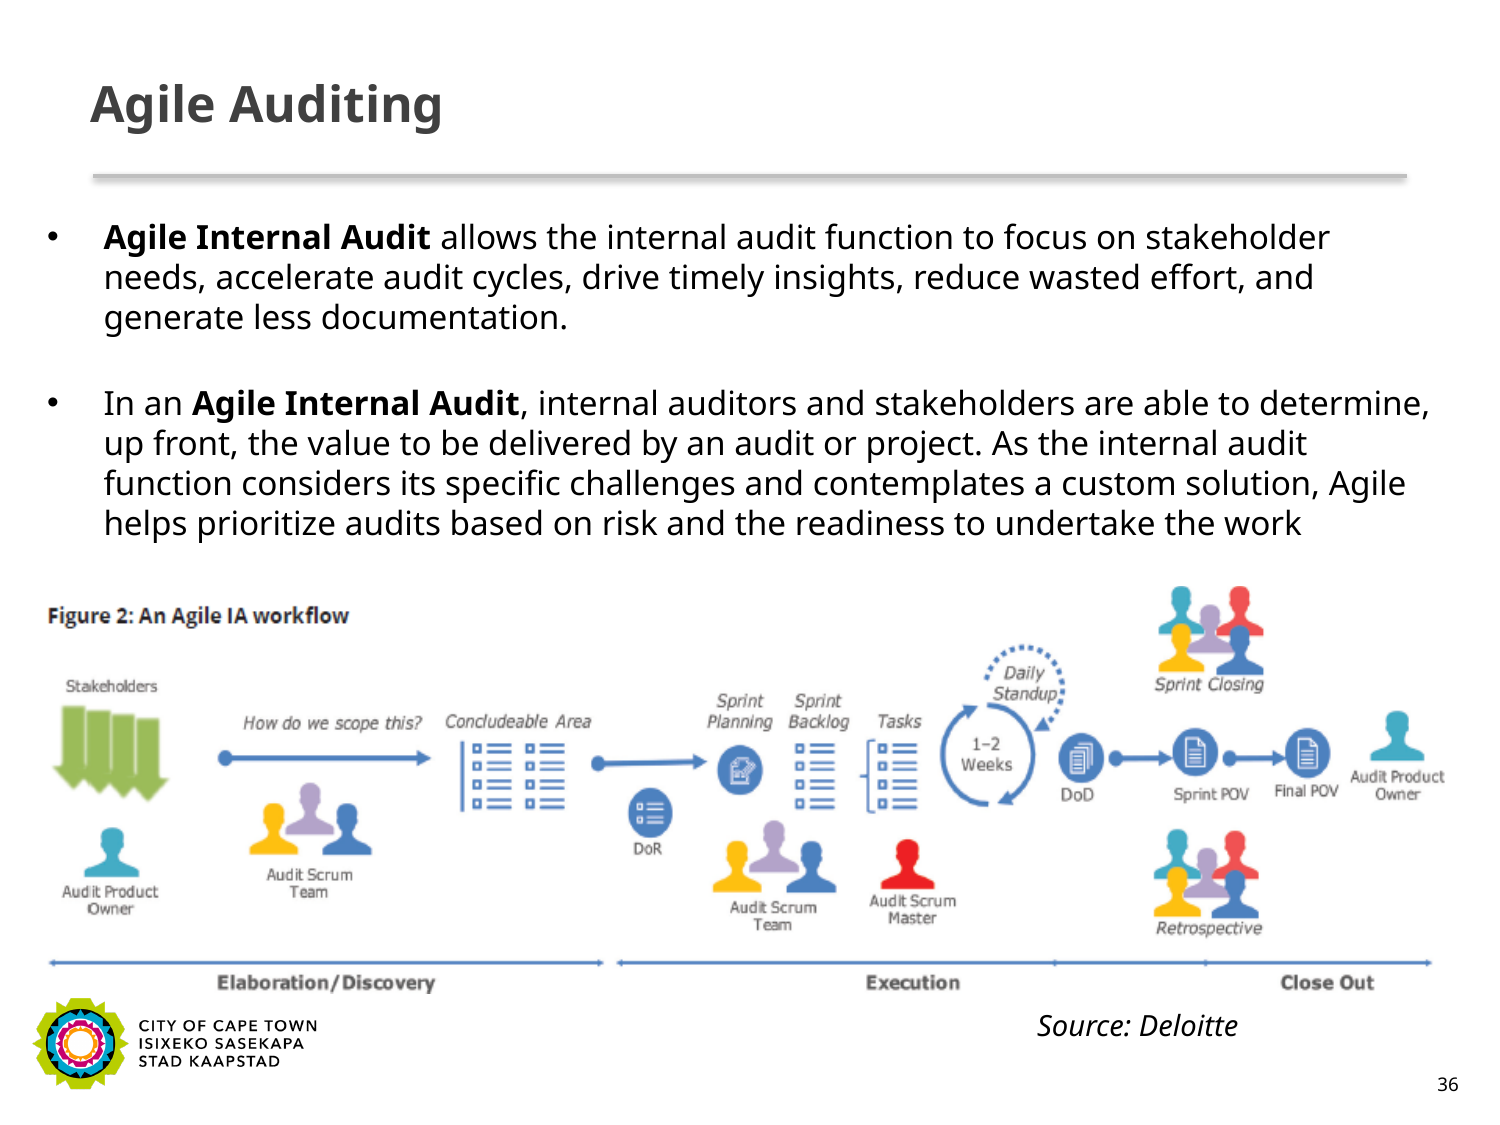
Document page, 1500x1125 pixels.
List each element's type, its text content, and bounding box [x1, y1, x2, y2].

title Agile Auditing [75, 45, 1425, 159]
picture [16, 586, 1459, 1105]
list Agile Internal Audit allows the internal audit function to focus on stakeholder needs, accelerate audit cycles, drive timely insights, reduce wasted effort, and generate less documentation. In an Agile Internal Audit, internal auditors and stakeholders are able to determine, up front, the value to be delivered by an audit or project. As the internal audit function considers its specific challenges and contemplates a custom solution, Agile helps prioritize audits based on risk and the readiness to undertake the work [32, 208, 1459, 585]
slide_number 36 [1374, 1061, 1459, 1099]
text_box Source: Deloitte [1022, 1002, 1254, 1051]
